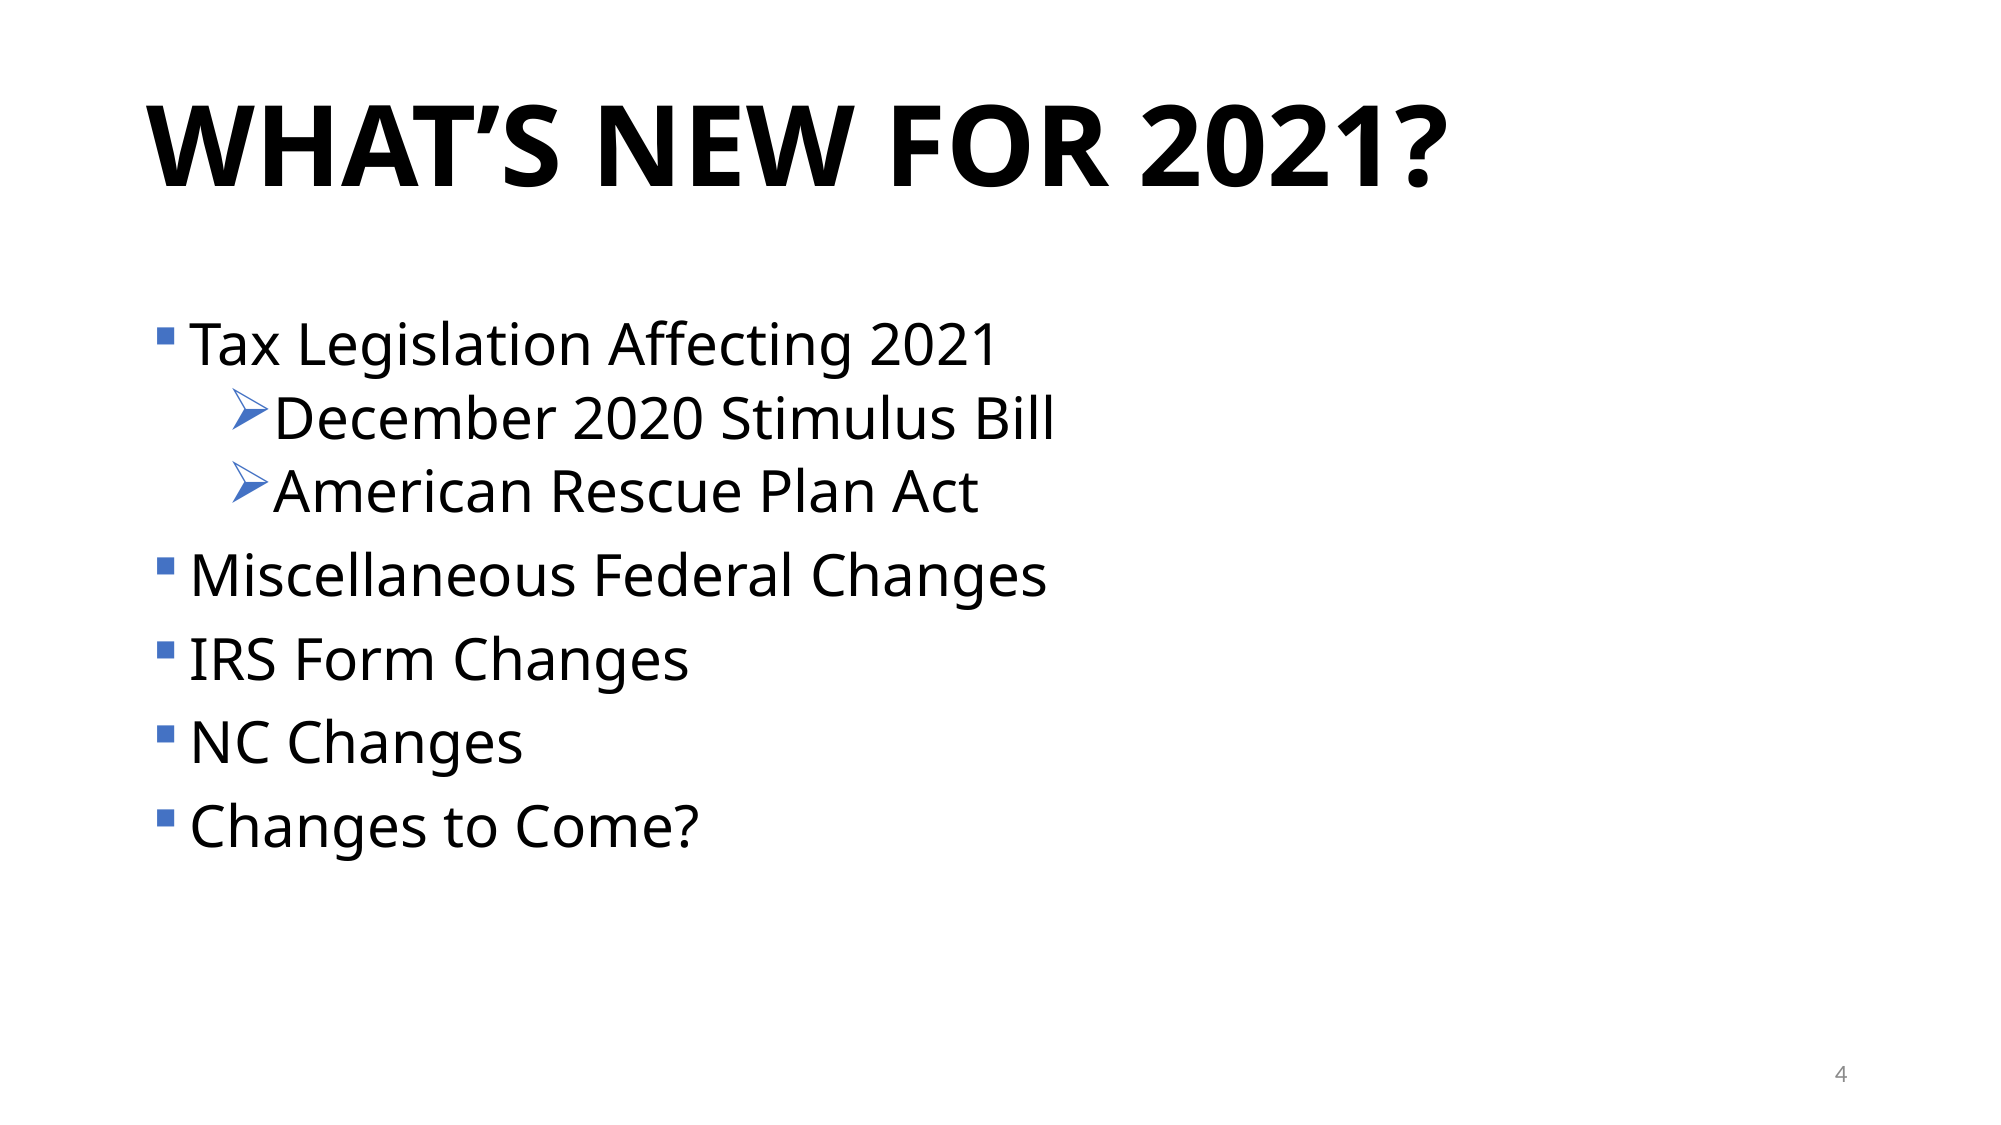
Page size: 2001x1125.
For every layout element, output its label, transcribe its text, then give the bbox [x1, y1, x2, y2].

slide_number 4 [1412, 1042, 1863, 1103]
list Tax Legislation Affecting 2021 December 2020 Stimulus Bill American Rescue Plan Act Miscellaneous Federal Changes IRS Form Changes NC Changes Changes to Come? [137, 307, 1863, 938]
title WHAT’S NEW FOR 2021? [131, 33, 1857, 267]
